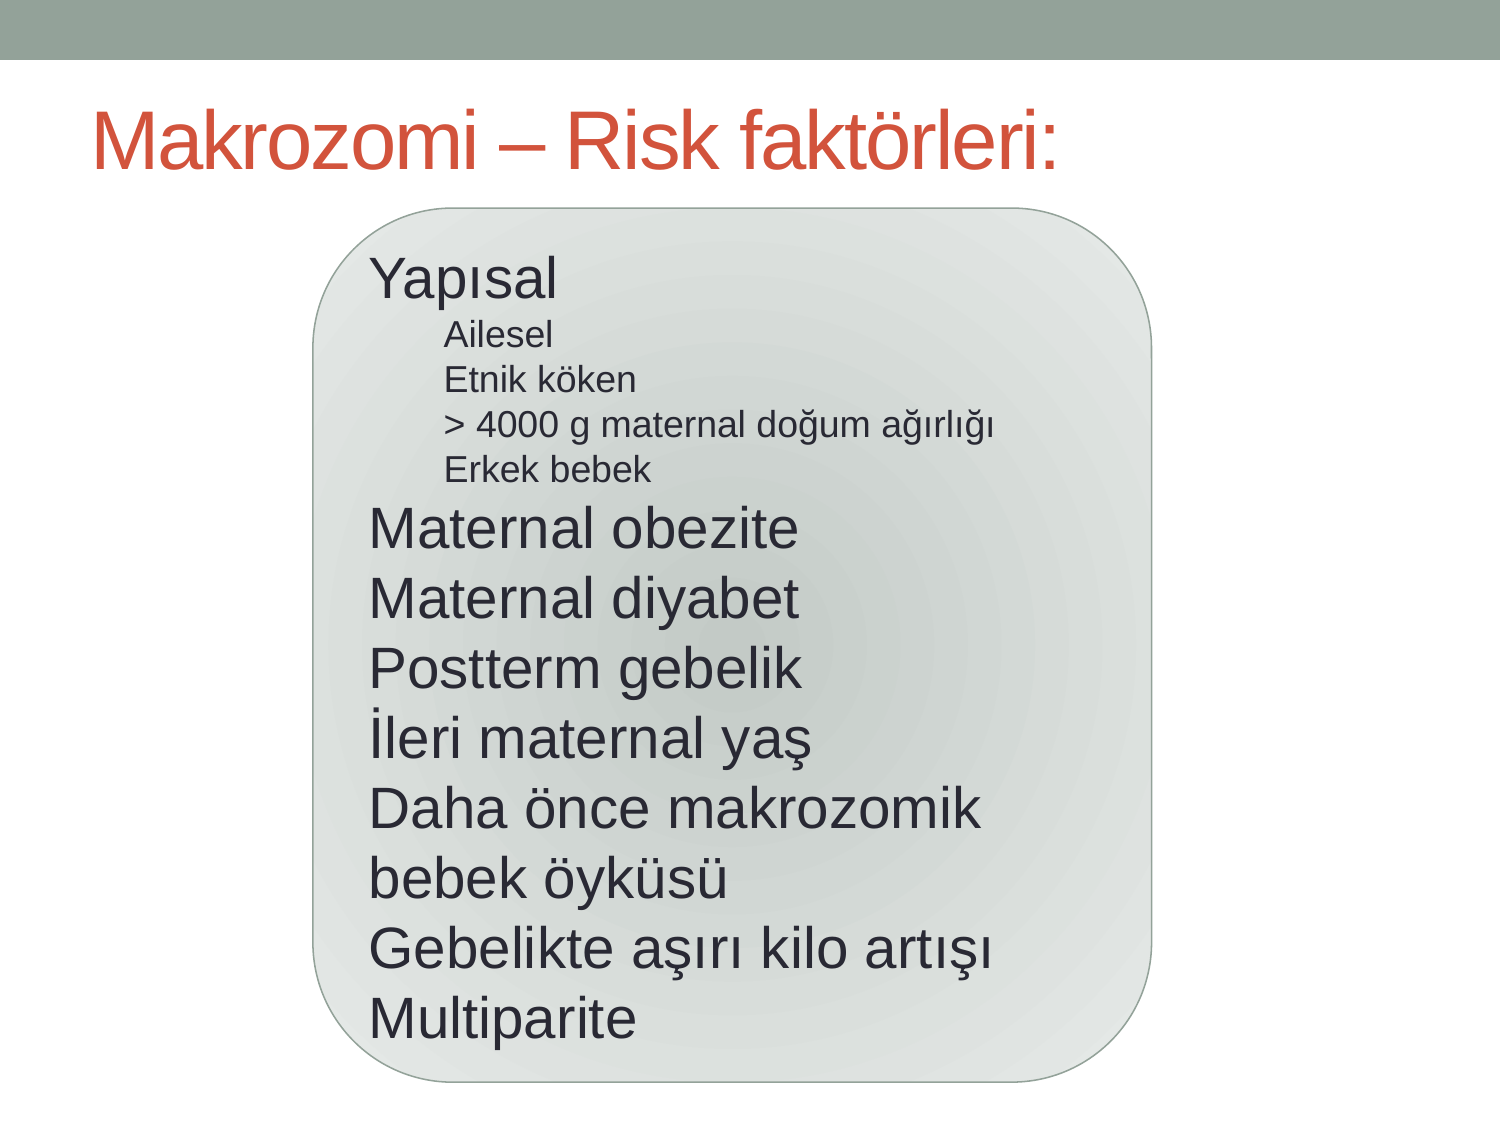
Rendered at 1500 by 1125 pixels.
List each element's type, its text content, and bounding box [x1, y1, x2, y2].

title Makrozomi – Risk faktörleri: [75, 54, 1425, 218]
text_box Yapısal Ailesel Etnik köken > 4000 g maternal doğum ağırlığı Erkek bebek Maternal obezite Maternal diyabet Postterm gebelik İleri maternal yaş Daha önce makrozomik bebek öyküsü Gebelikte aşırı kilo artışı Multiparite [312, 207, 1153, 1083]
